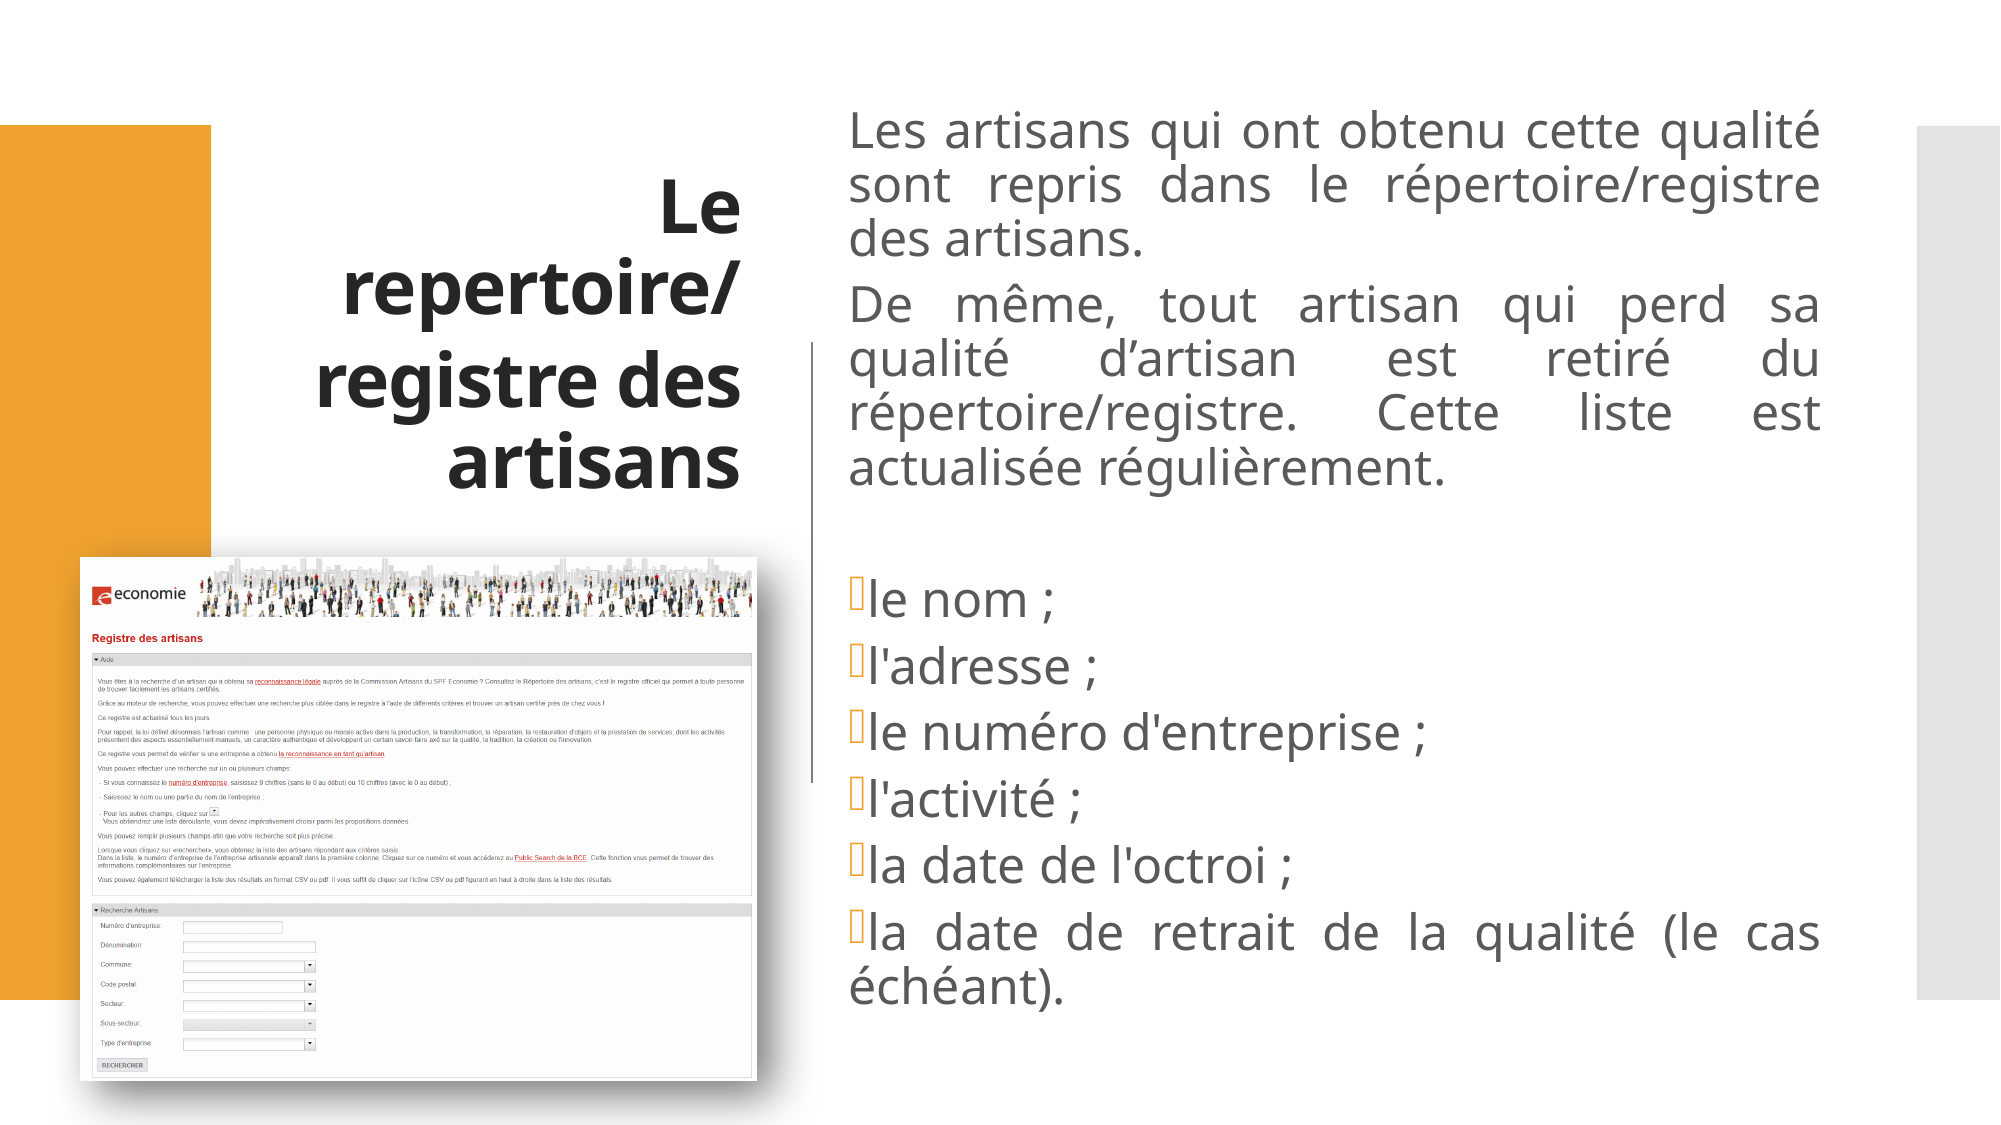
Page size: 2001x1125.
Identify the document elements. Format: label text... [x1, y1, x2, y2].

text_box Les artisans qui ont obtenu cette qualité sont repris dans le répertoire/registre des artisans. De même, tout artisan qui perd sa qualité d’artisan est retiré du répertoire/registre. Cette liste est actualisée régulièrement. le nom ; l'adresse ; le numéro d'entreprise ; l'activité ; la date de l'octroi ; la date de retrait de la qualité (le cas échéant). [833, 68, 1838, 1052]
text_box [0, 124, 212, 1001]
text_box [0, 0, 2000, 1125]
text_box Le repertoire/ registre des artisans [252, 141, 757, 533]
picture [79, 557, 757, 1081]
text_box [1916, 125, 2000, 1001]
